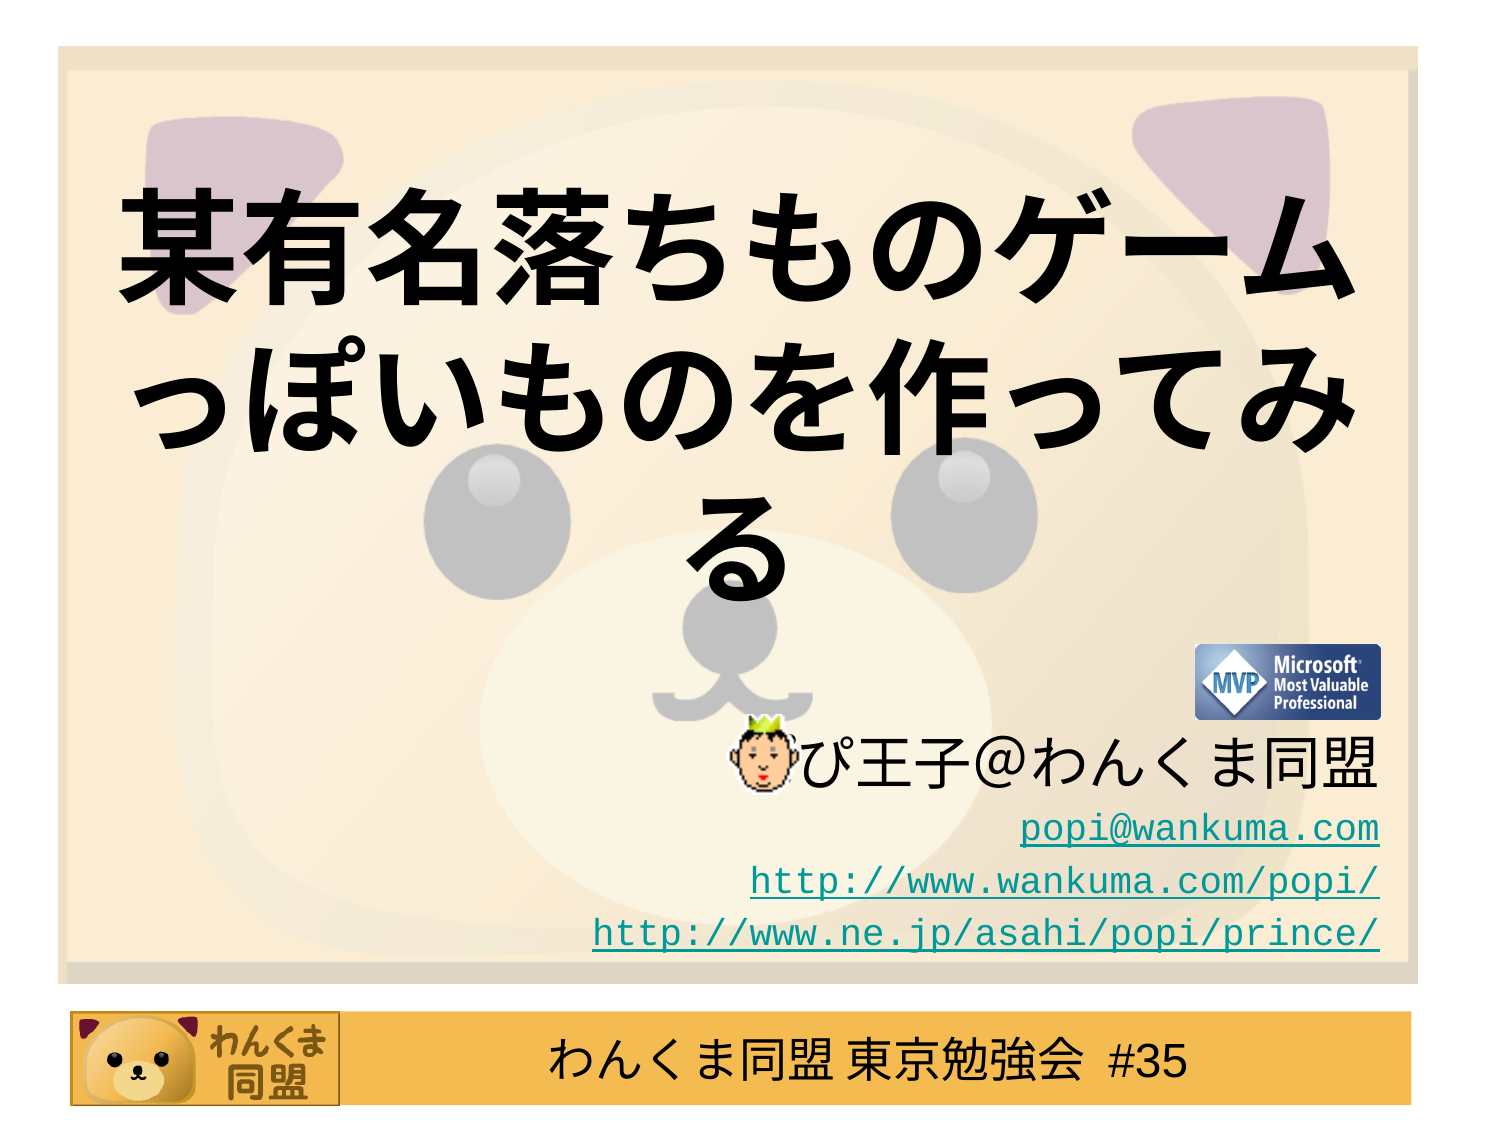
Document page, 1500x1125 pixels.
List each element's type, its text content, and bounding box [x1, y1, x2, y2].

subtitle ぽぴ王子＠わんくま同盟 popi@wankuma.com http://www.wankuma.com/popi/ http://www.ne.jp/asahi/popi/prince/ [81, 637, 1395, 962]
picture [70, 1011, 340, 1106]
picture [58, 591, 1418, 984]
picture [58, 46, 1418, 198]
title 某有名落ちものゲーム っぽいものを作ってみる [46, 198, 1430, 591]
